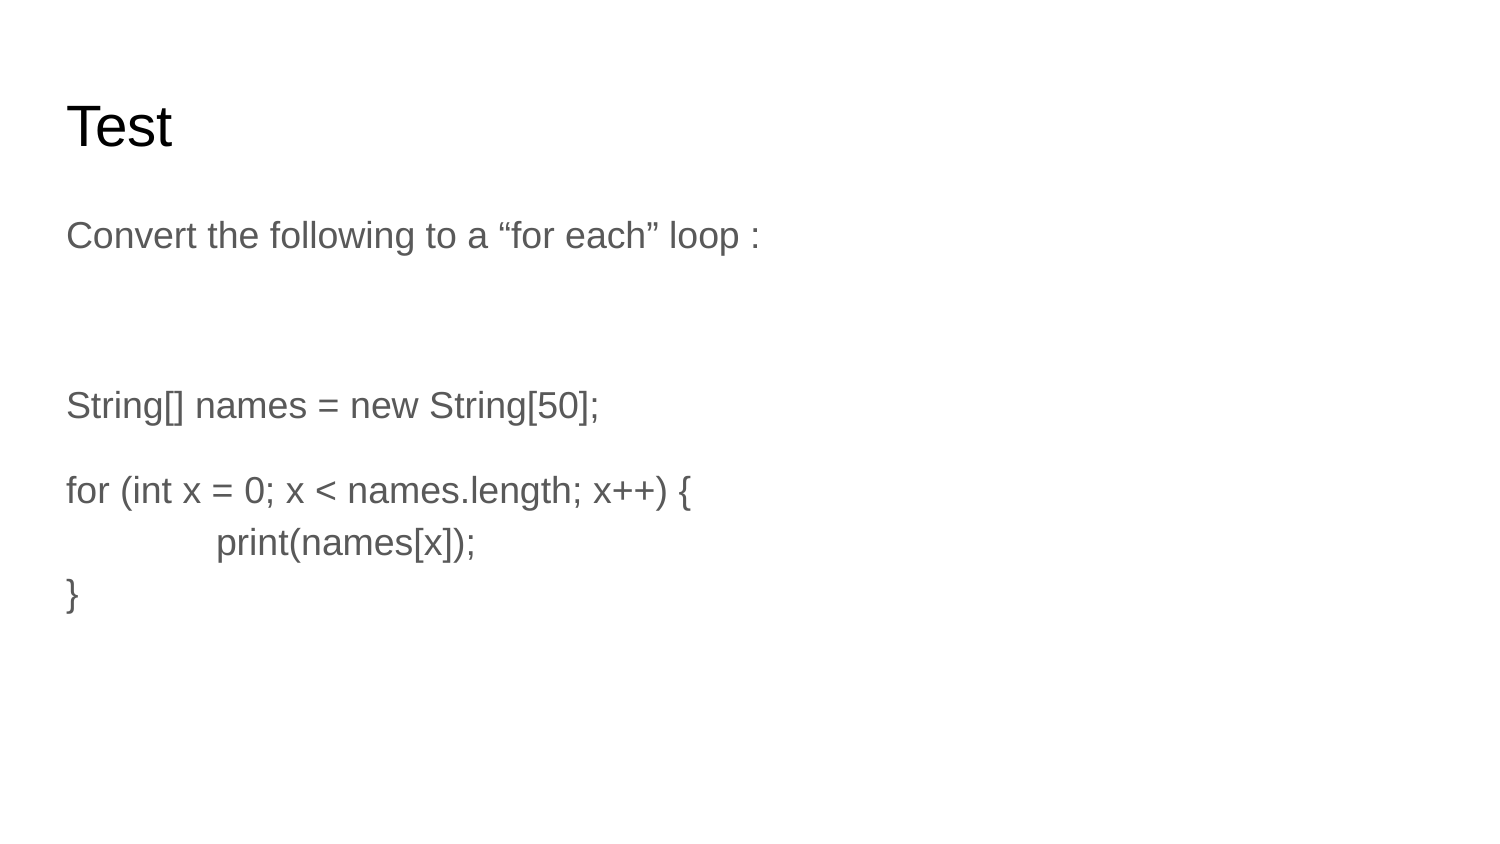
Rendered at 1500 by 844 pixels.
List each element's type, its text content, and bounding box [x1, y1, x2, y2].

title Test [51, 72, 1449, 167]
list Convert the following to a “for each” loop : String[] names = new String[50]; for (int x = 0; x < names.length; x++) { print(names[x]); } [51, 189, 1449, 750]
